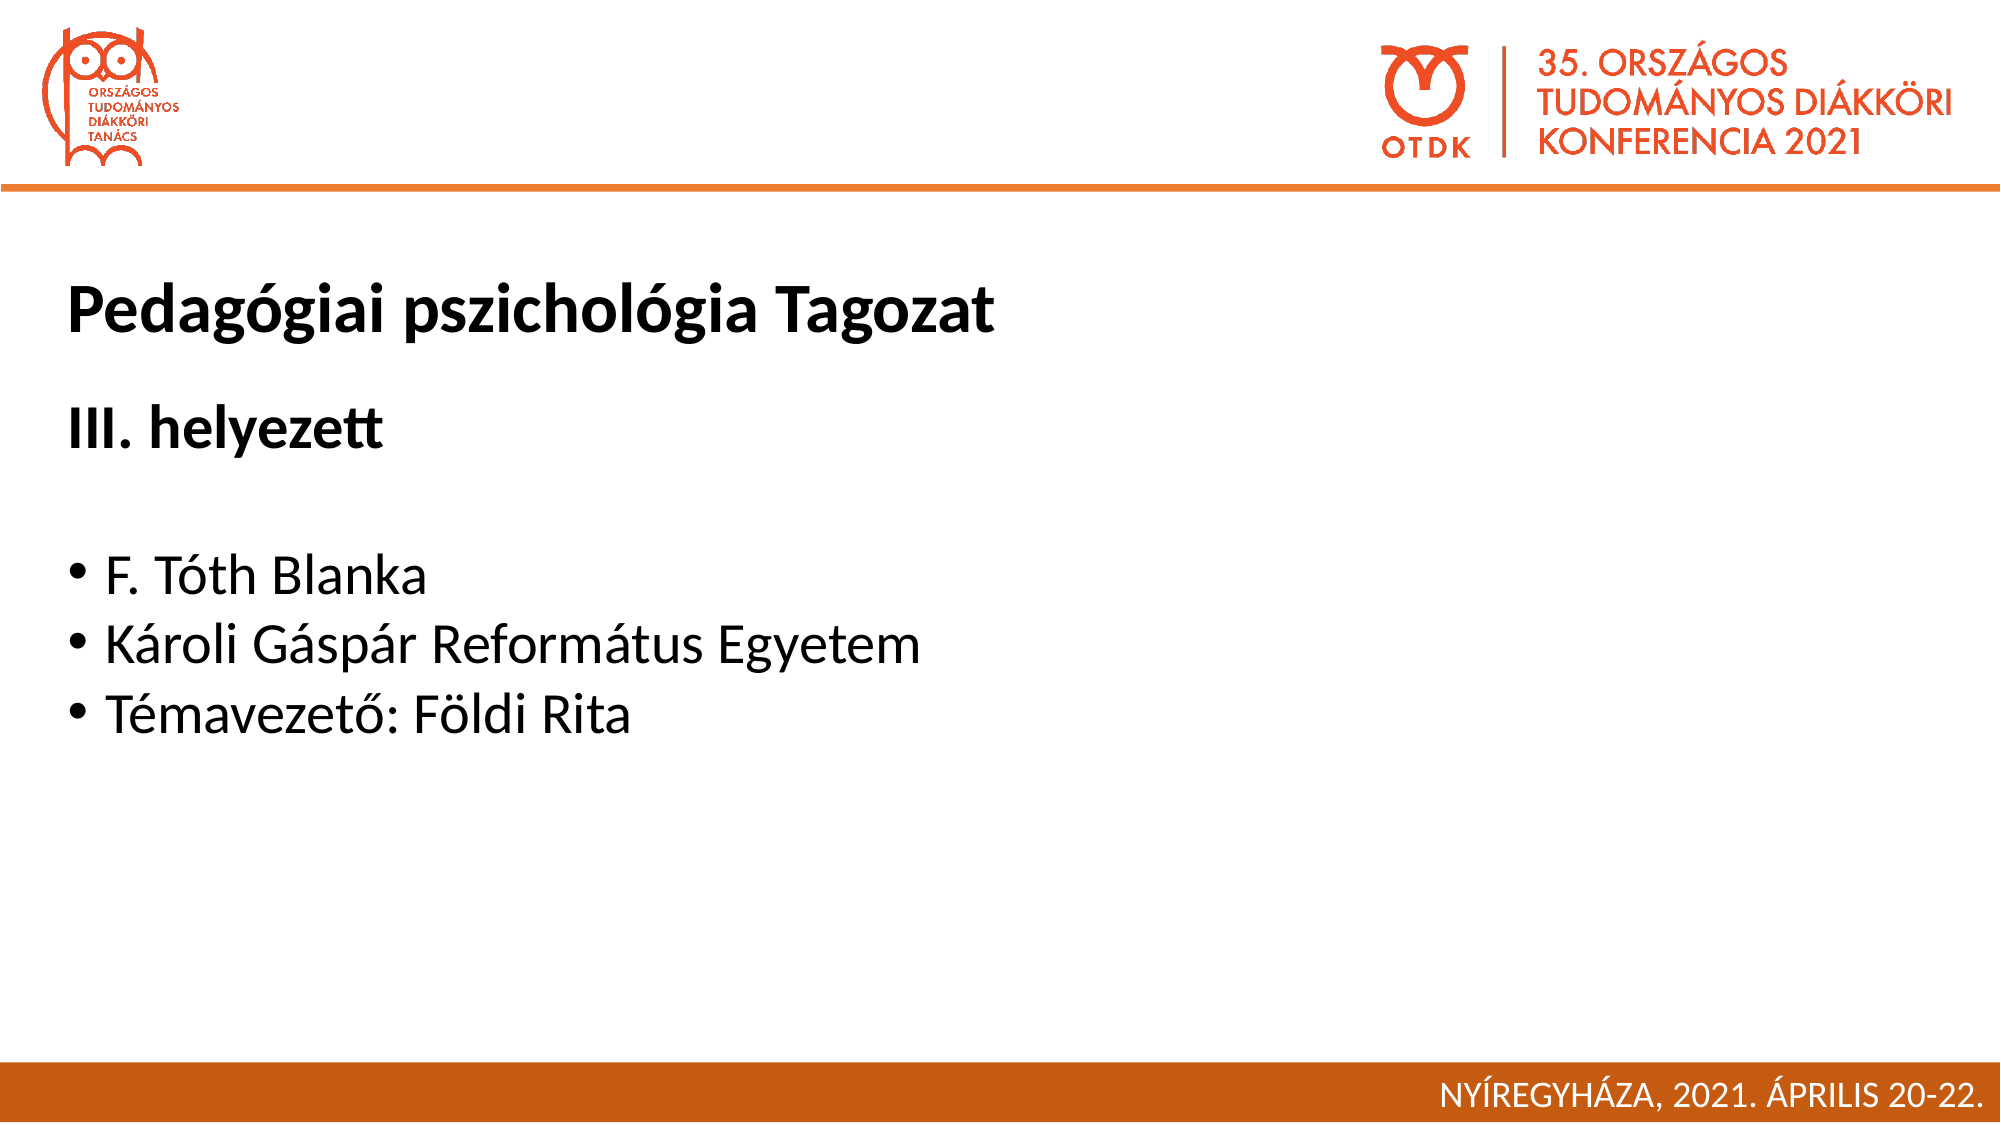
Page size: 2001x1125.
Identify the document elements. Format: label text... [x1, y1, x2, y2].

text_box [0, 183, 2000, 193]
list Pedagógiai pszichológia Tagozat III. helyezett F. Tóth Blanka Károli Gáspár Református Egyetem Témavezető: Földi Rita [52, 253, 1943, 867]
picture [12, 8, 201, 188]
picture [1317, 0, 1981, 191]
text_box NYÍREGYHÁZA, 2021. ÁPRILIS 20-22. [0, 1062, 2000, 1123]
